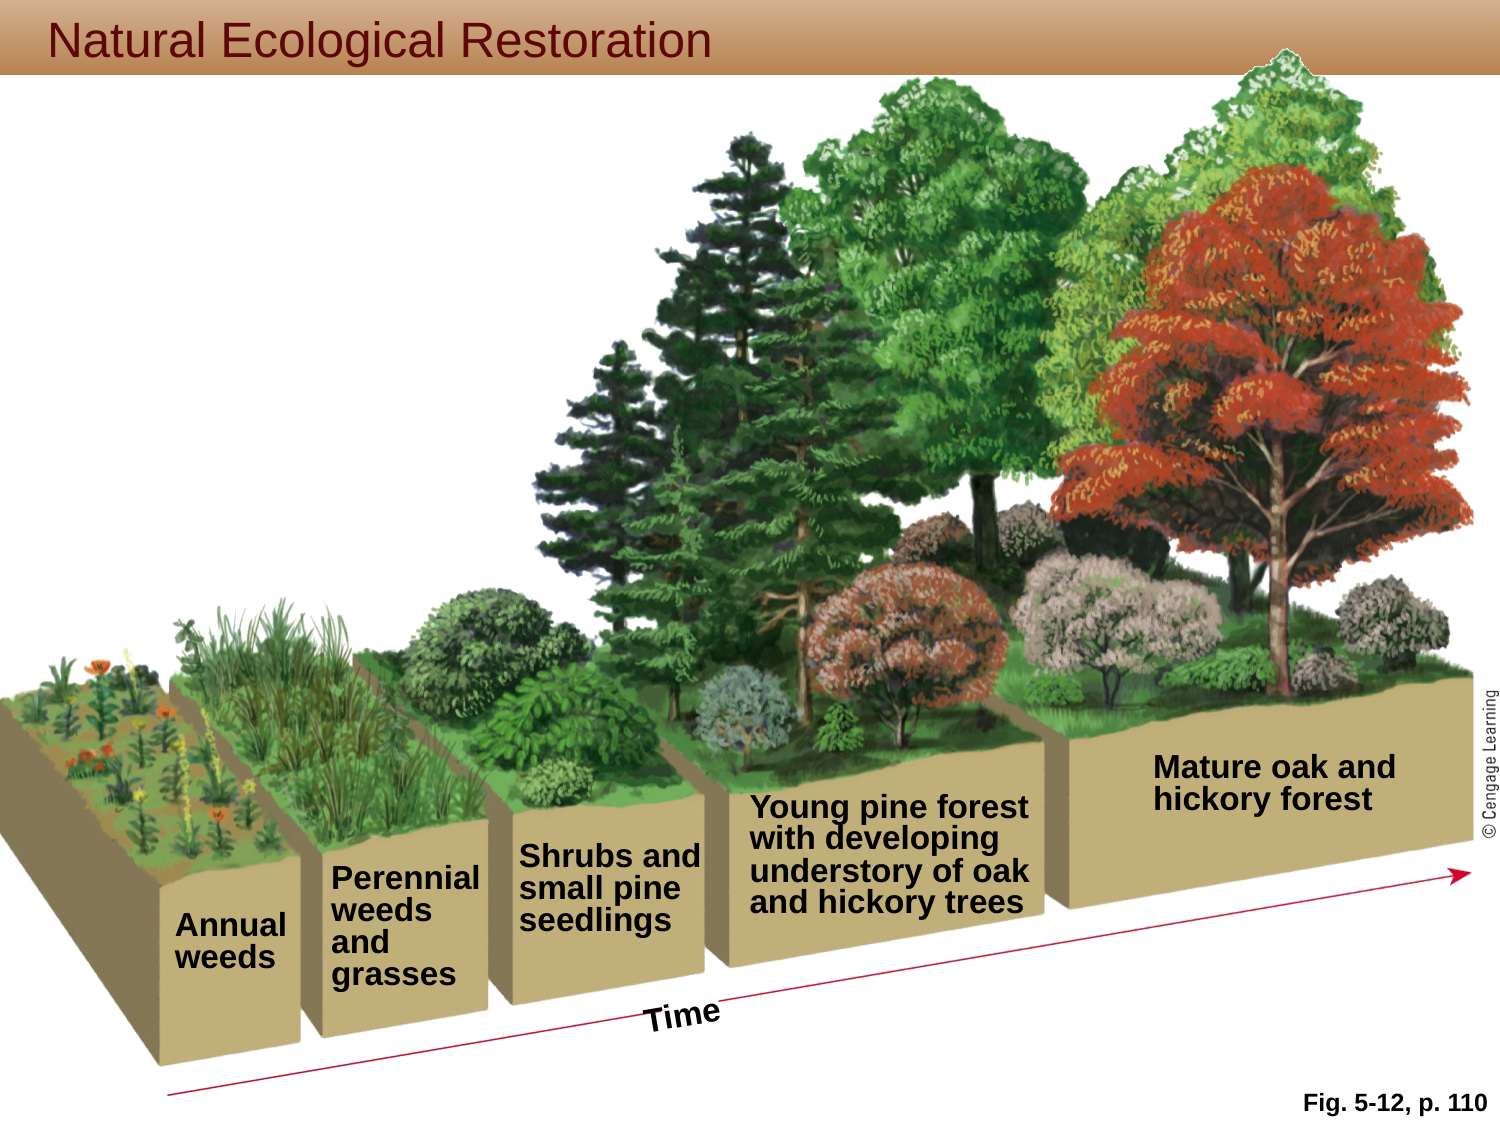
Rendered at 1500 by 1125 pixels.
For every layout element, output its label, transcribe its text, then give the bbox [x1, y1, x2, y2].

text_box Fig. 5-12, p. 110 [1289, 1103, 1500, 1124]
picture [0, 47, 1500, 1097]
text_box Natural Ecological Restoration [0, 0, 1500, 47]
